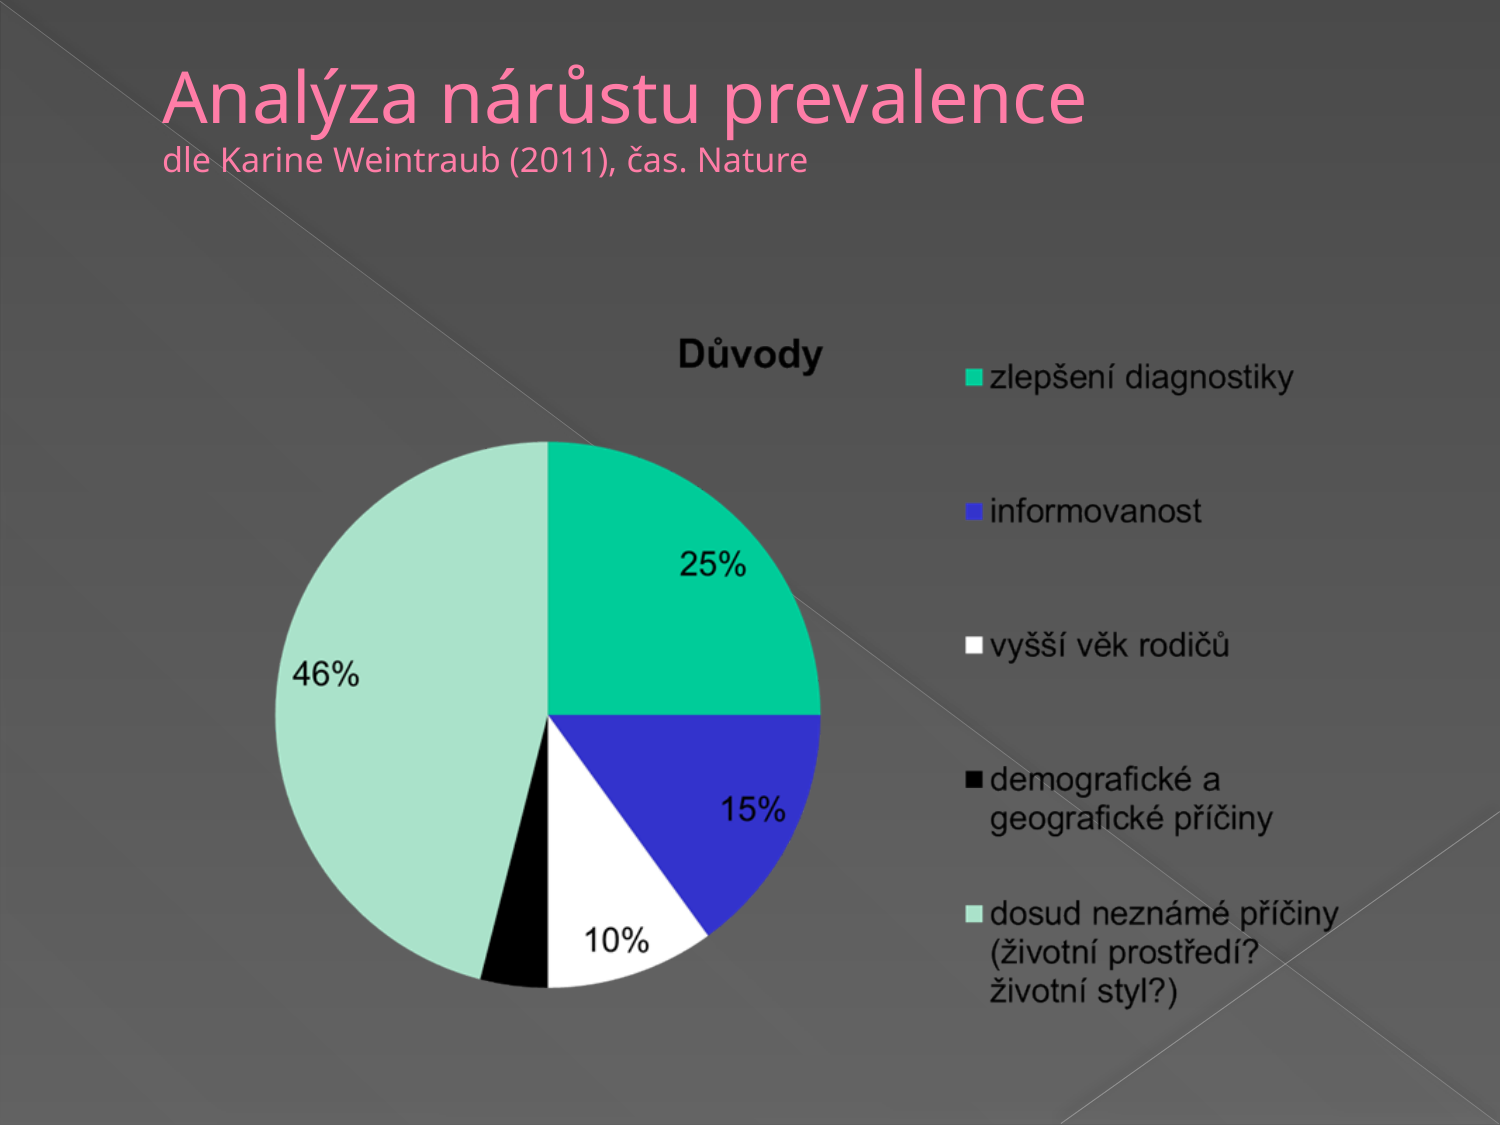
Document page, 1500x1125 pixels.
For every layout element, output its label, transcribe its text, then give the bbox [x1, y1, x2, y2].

title Analýza nárůstu prevalence dle Karine Weintraub (2011), čas. Nature [75, 43, 1425, 274]
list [134, 308, 1366, 1060]
